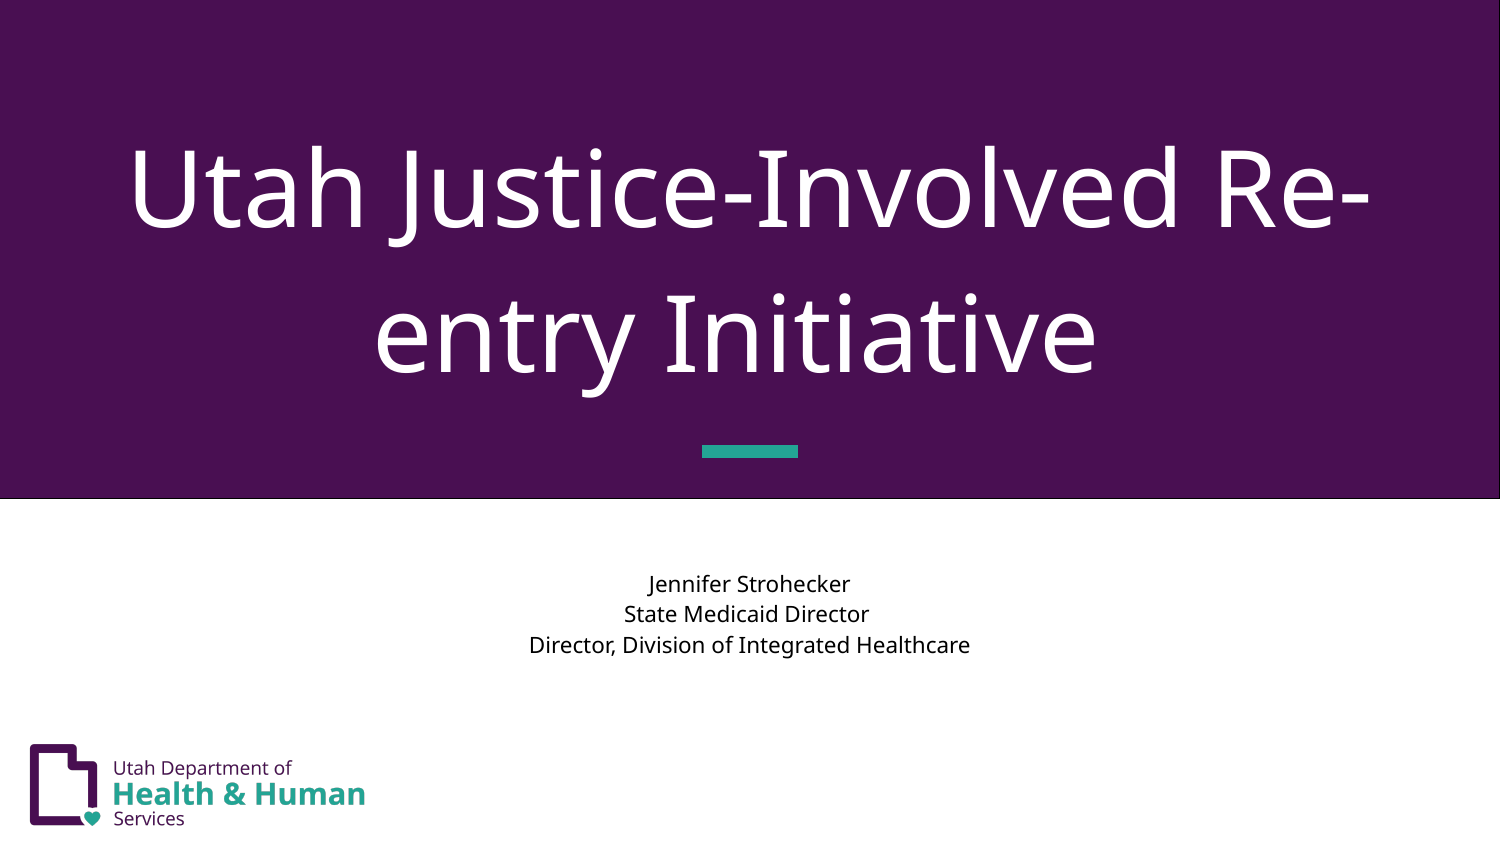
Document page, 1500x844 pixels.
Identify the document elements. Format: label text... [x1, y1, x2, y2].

picture [18, 740, 376, 830]
subtitle Jennifer Strohecker State Medicaid Director Director, Division of Integrated Healthcare [51, 553, 1449, 708]
title Utah Justice-Involved Re-entry Initiative [51, 97, 1449, 419]
